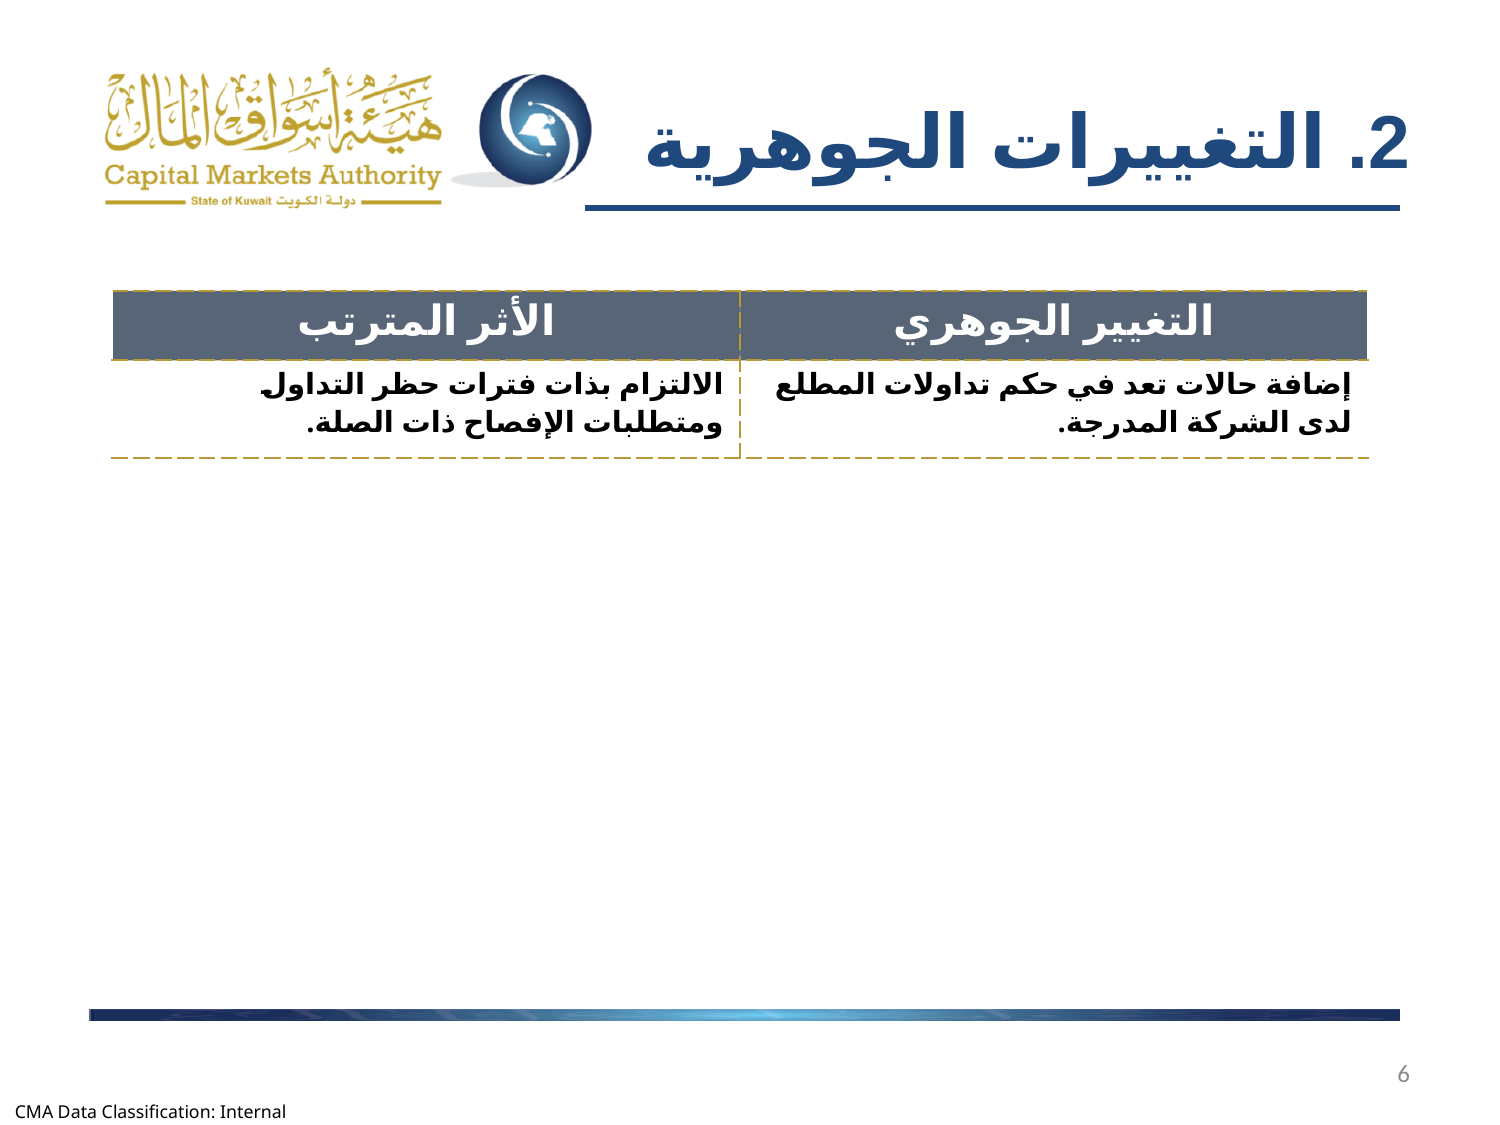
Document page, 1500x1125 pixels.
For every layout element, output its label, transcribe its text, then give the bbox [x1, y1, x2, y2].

slide_number 6 [1074, 1042, 1425, 1103]
table_cell الالتزام بذات فترات حظر التداول ومتطلبات الإفصاح ذات الصلة. [113, 360, 740, 458]
table_header الأثر المترتب [113, 291, 740, 360]
title 2. التغييرات الجوهرية [460, 45, 1425, 233]
picture [87, 1009, 1401, 1021]
table_header التغيير الجوهري [740, 291, 1367, 360]
picture [87, 62, 608, 213]
table_cell إضافة حالات تعد في حكم تداولات المطلع لدى الشركة المدرجة. [740, 360, 1367, 458]
